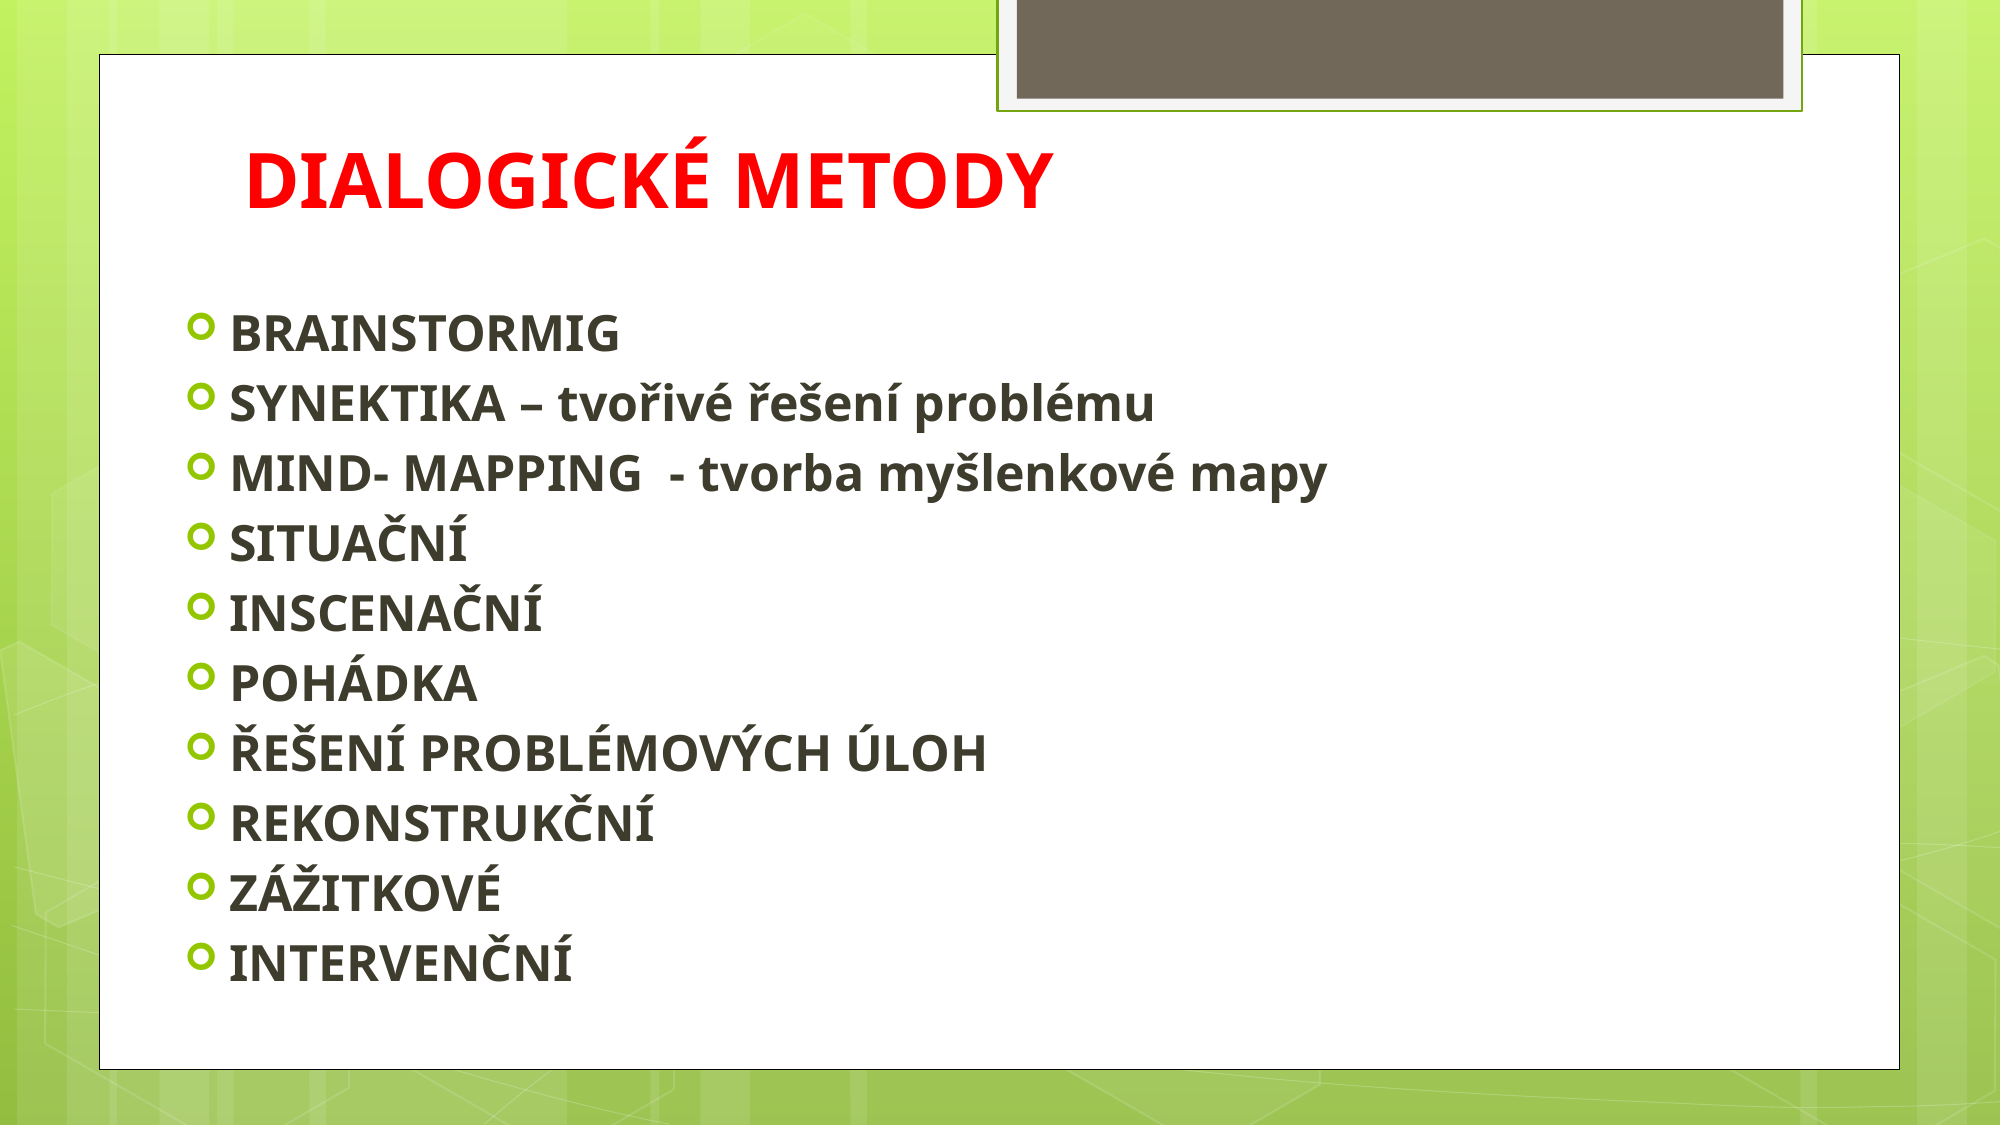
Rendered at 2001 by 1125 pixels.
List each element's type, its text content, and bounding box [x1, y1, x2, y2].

title DIALOGICKÉ METODY [228, 124, 1765, 232]
list BRAINSTORMIG SYNEKTIKA – tvořivé řešení problému MIND- MAPPING - tvorba myšlenkové mapy SITUAČNÍ INSCENAČNÍ POHÁDKA ŘEŠENÍ PROBLÉMOVÝCH ÚLOH REKONSTRUKČNÍ ZÁŽITKOVÉ INTERVENČNÍ [158, 294, 1695, 1001]
